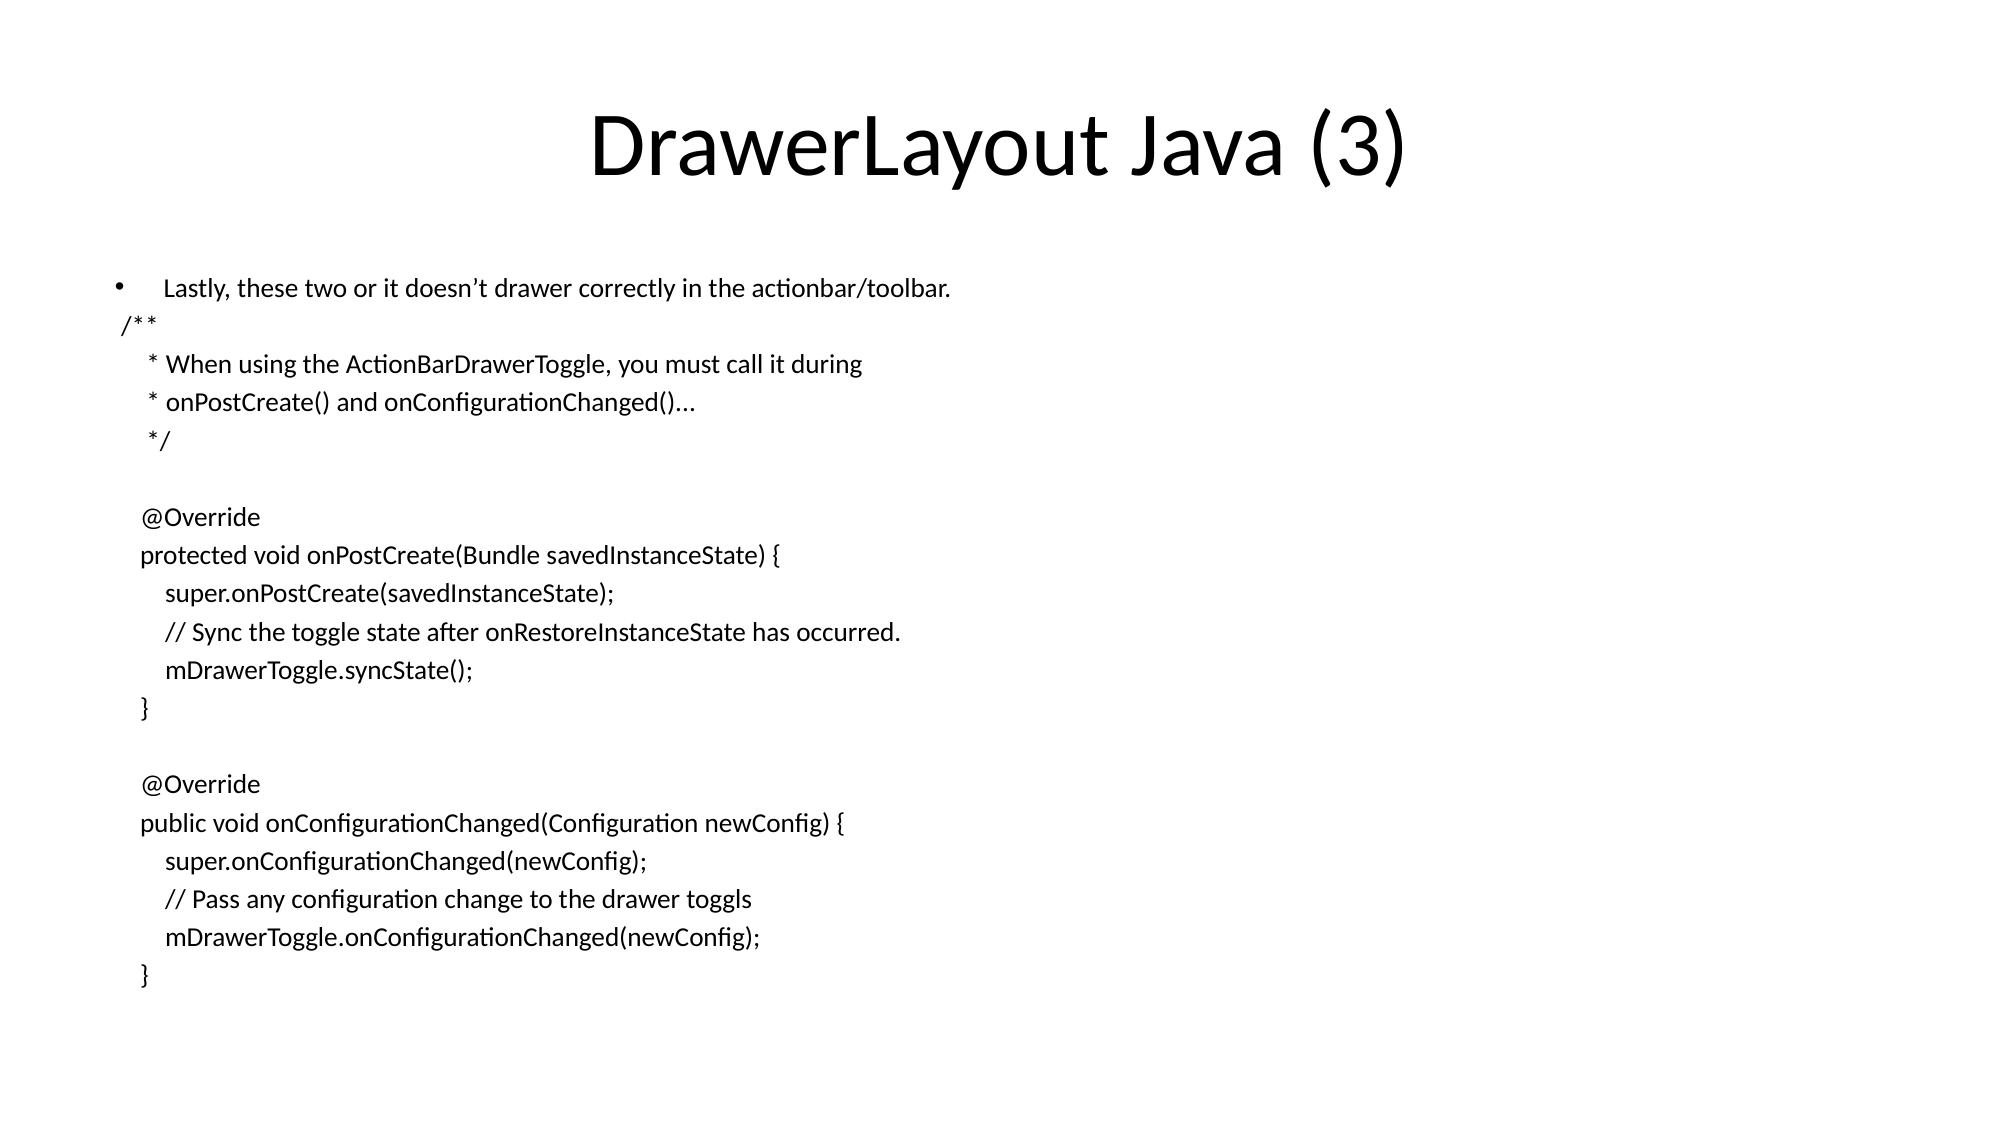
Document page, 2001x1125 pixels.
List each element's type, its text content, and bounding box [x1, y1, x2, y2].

title DrawerLayout Java (3) [99, 45, 1900, 233]
list Lastly, these two or it doesn’t drawer correctly in the actionbar/toolbar. /** * When using the ActionBarDrawerToggle, you must call it during * onPostCreate() and onConfigurationChanged()... */ @Override protected void onPostCreate(Bundle savedInstanceState) { super.onPostCreate(savedInstanceState); // Sync the toggle state after onRestoreInstanceState has occurred. mDrawerToggle.syncState(); } @Override public void onConfigurationChanged(Configuration newConfig) { super.onConfigurationChanged(newConfig); // Pass any configuration change to the drawer toggls mDrawerToggle.onConfigurationChanged(newConfig); } [99, 262, 1900, 1005]
